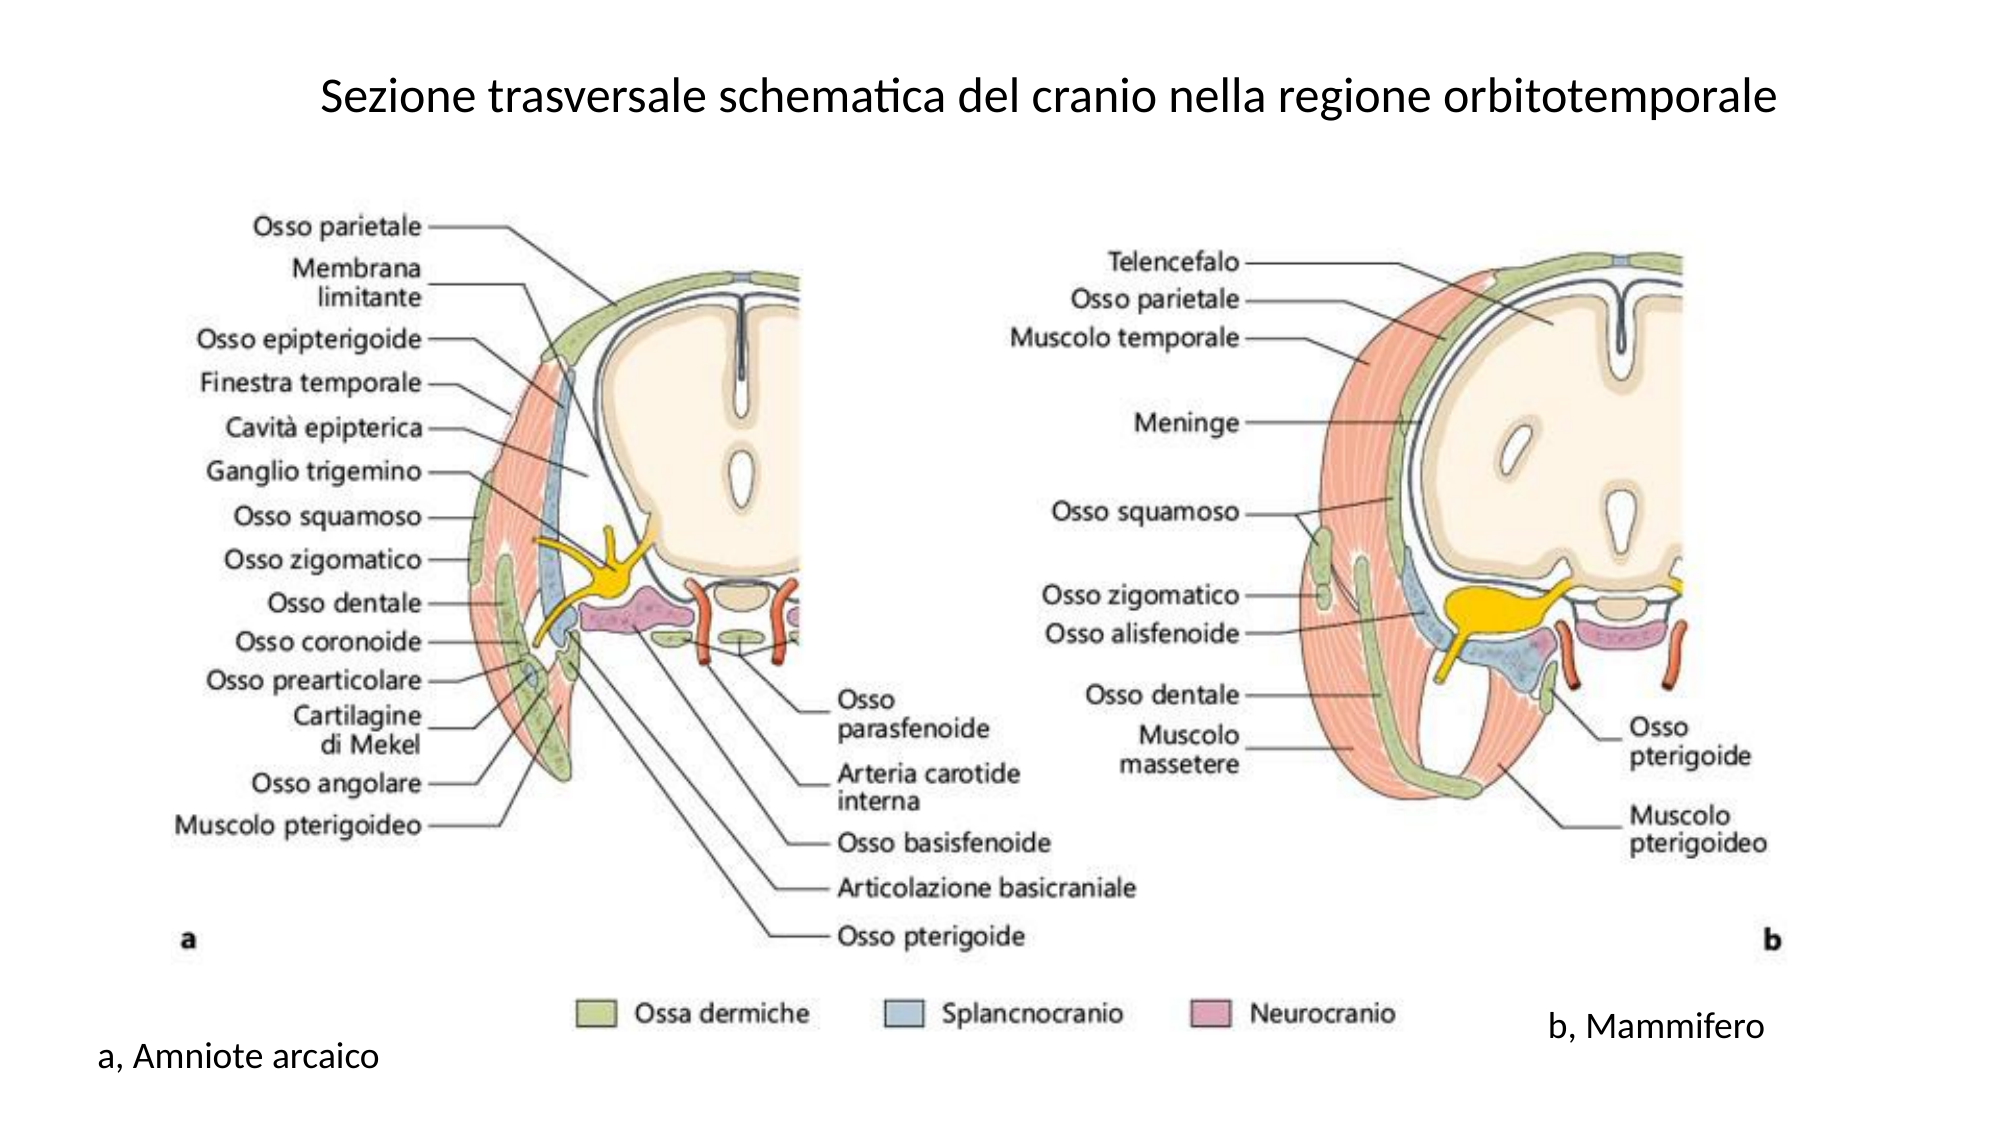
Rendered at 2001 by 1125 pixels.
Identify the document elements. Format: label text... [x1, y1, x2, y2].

text_box a, Amniote arcaico [82, 1023, 396, 1084]
text_box Sezione trasversale schematica del cranio nella regione orbitotemporale [305, 54, 2000, 130]
picture [170, 165, 1796, 1050]
